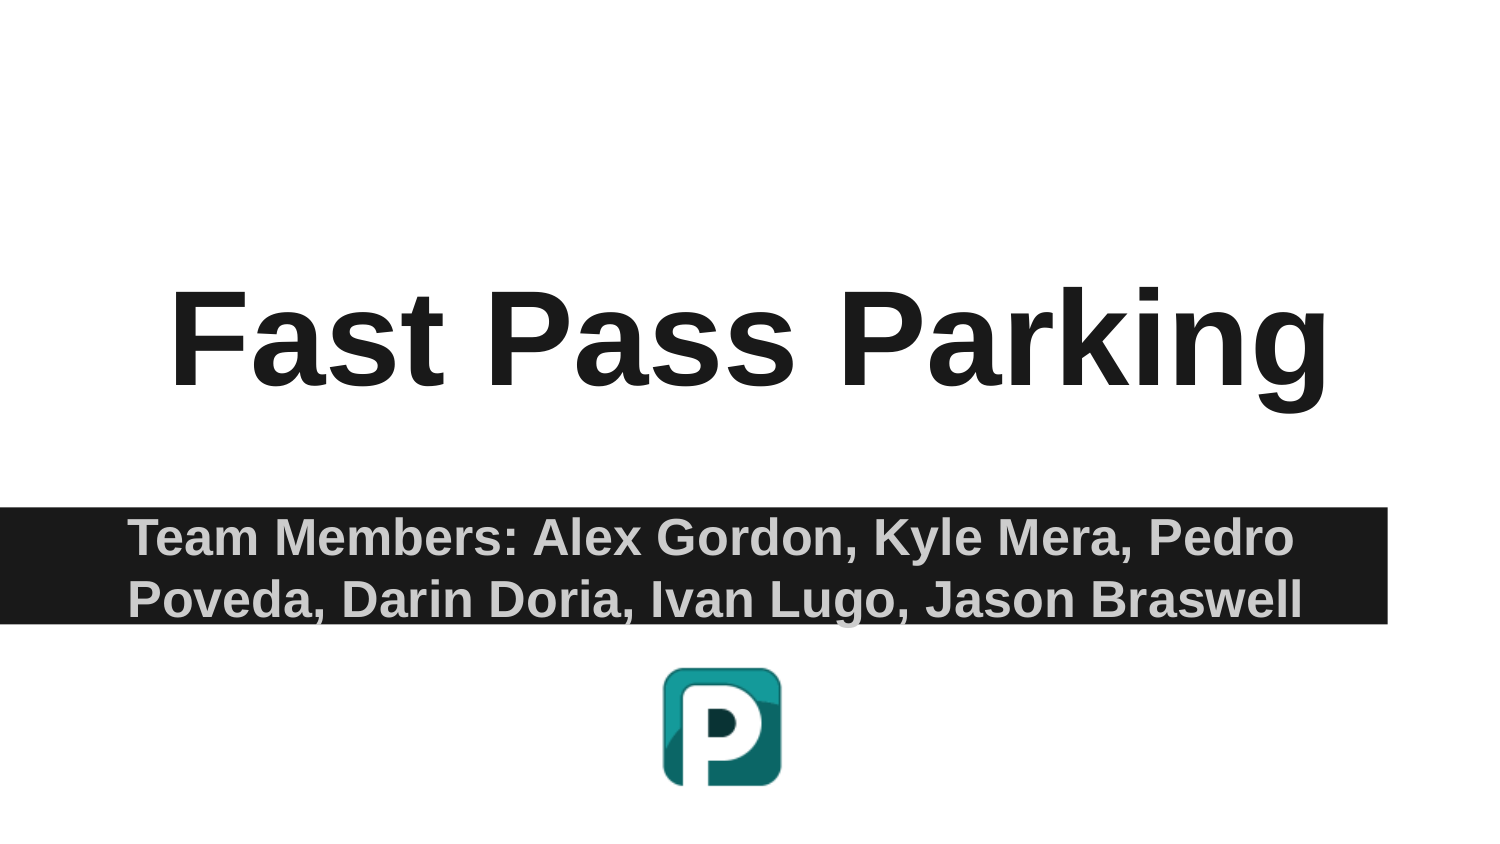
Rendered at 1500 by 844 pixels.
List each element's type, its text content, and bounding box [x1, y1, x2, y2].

picture [655, 661, 791, 794]
subtitle Team Members: Alex Gordon, Kyle Mera, Pedro Poveda, Darin Doria, Ivan Lugo, Jason Braswell [112, 507, 1388, 625]
title Fast Pass Parking [152, 151, 1428, 428]
